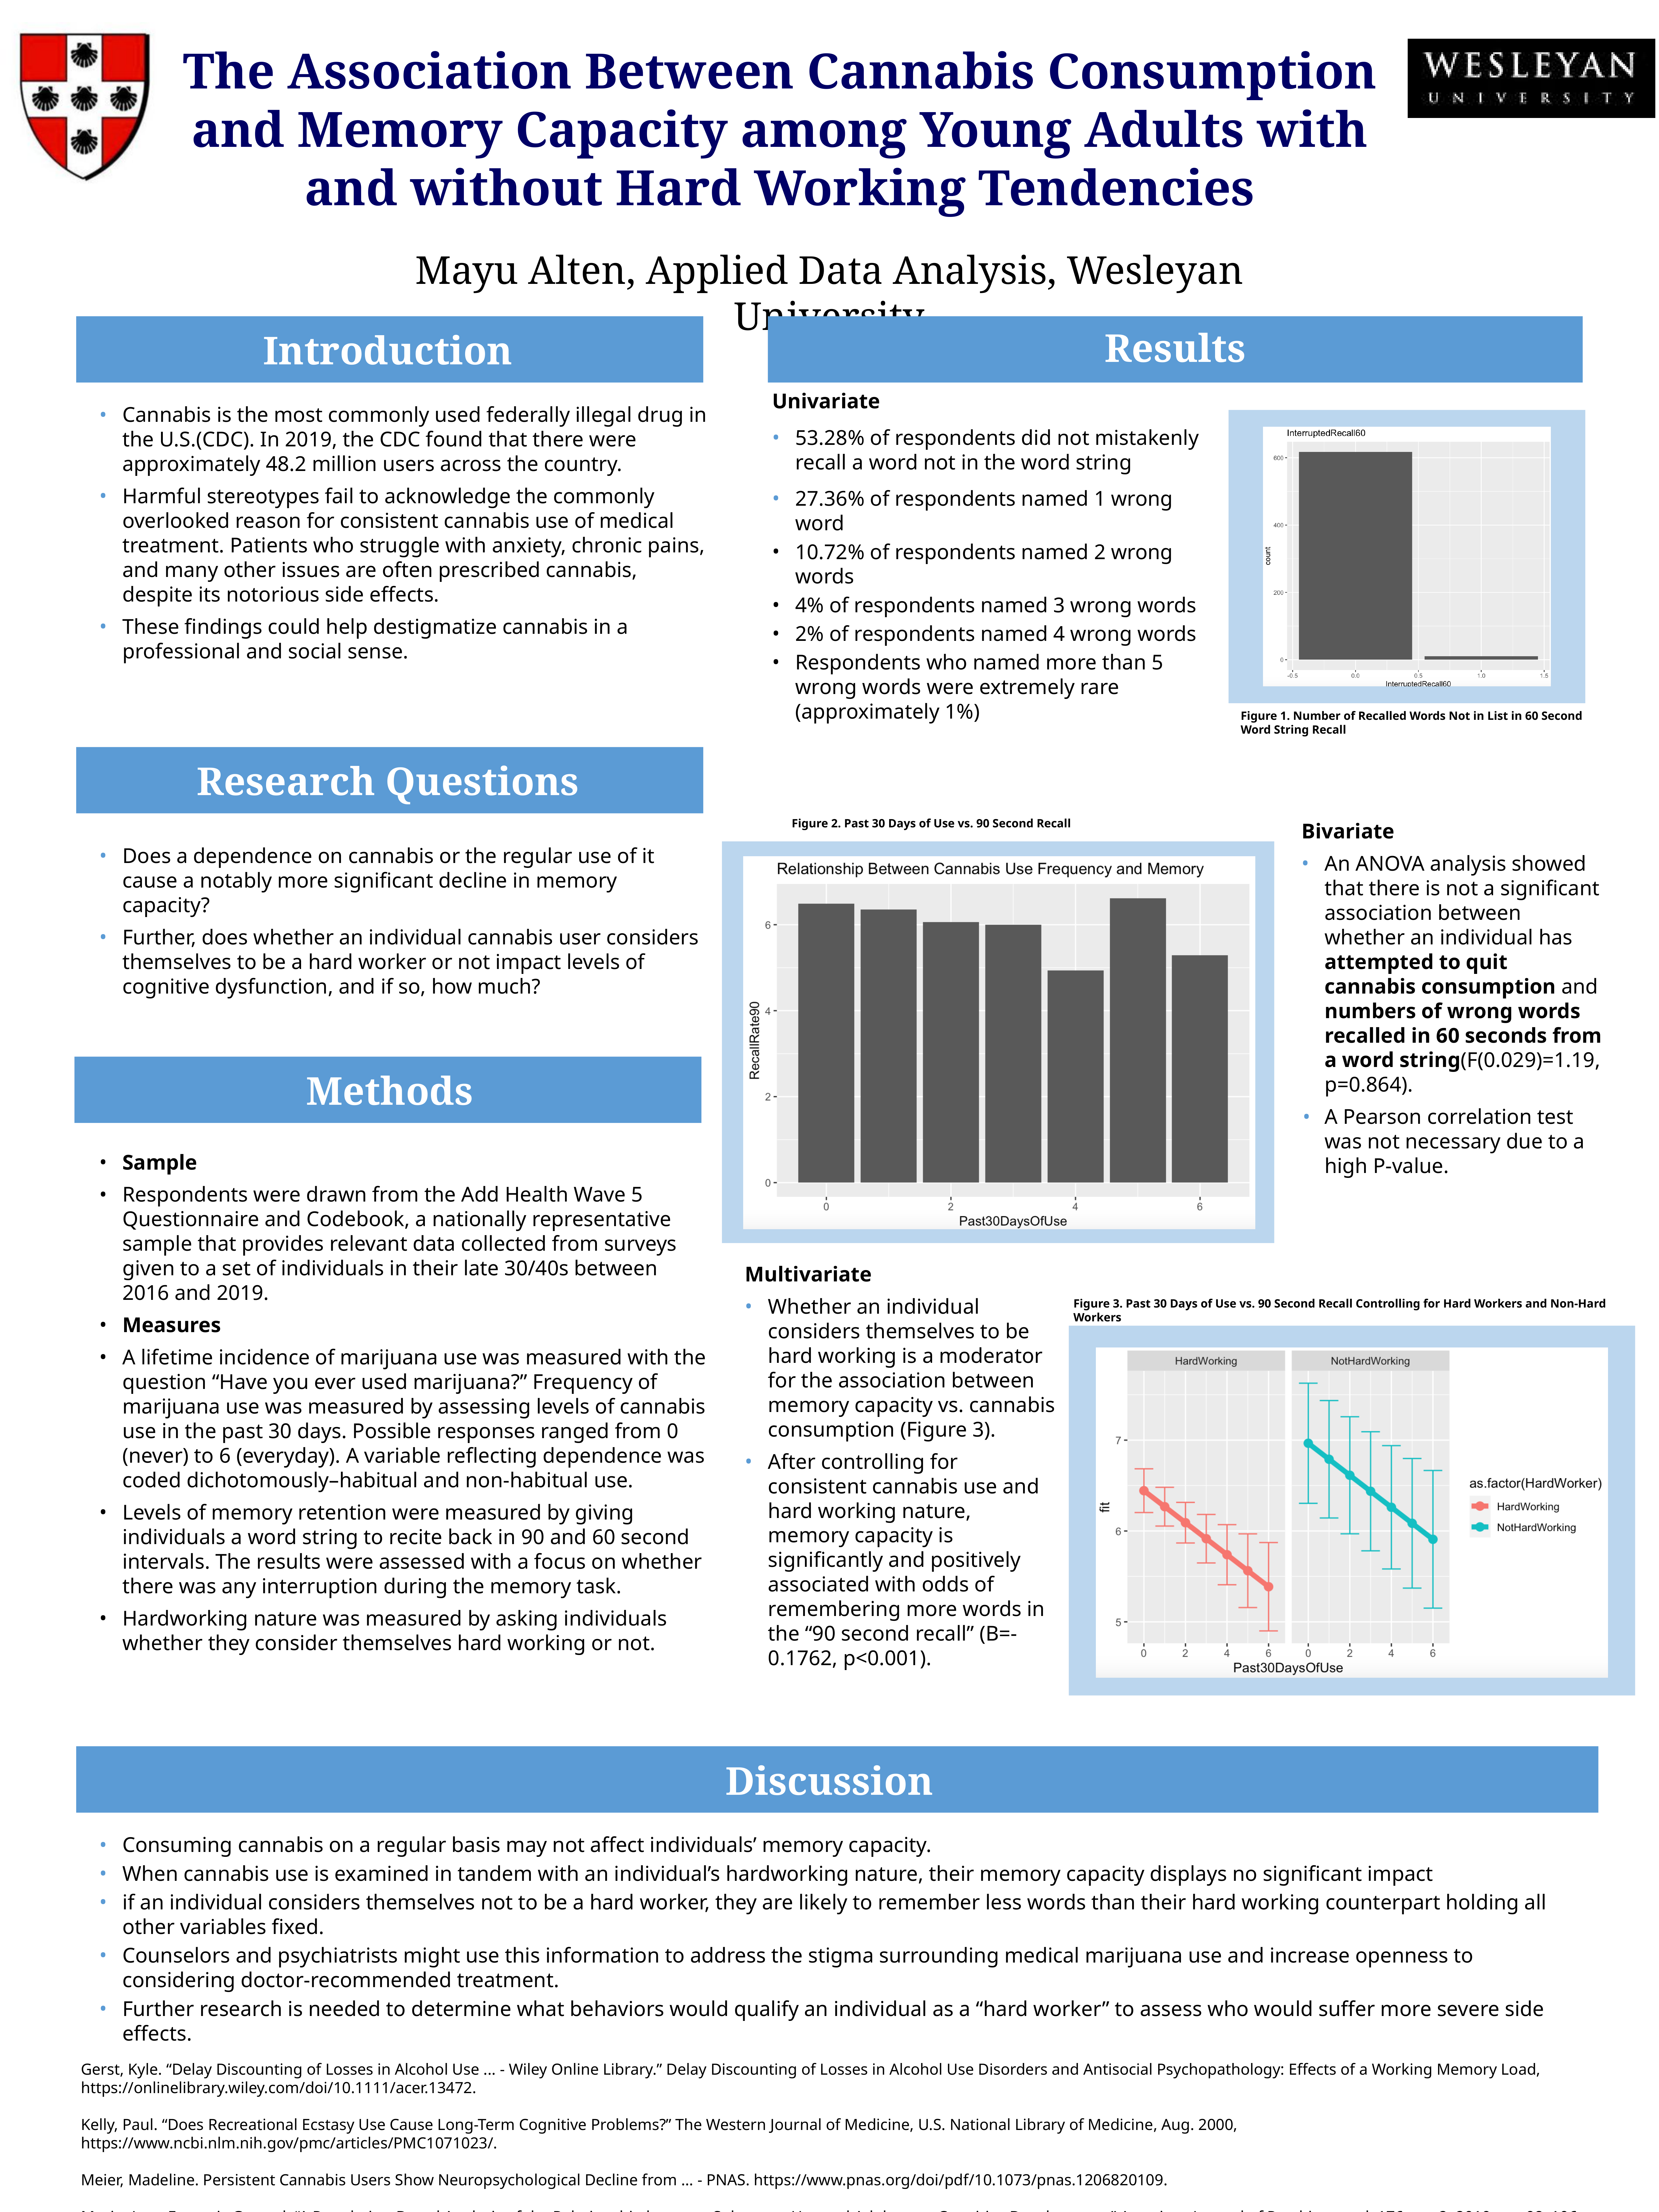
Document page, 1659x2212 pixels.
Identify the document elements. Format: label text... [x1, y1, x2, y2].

picture [1408, 39, 1655, 118]
text_box Multivariate Whether an individual considers themselves to be hard working is a moderator for the association between memory capacity vs. cannabis consumption (Figure 3). After controlling for consistent cannabis use and hard working nature, memory capacity is significantly and positively associated with odds of remembering more words in the “90 second recall” (B=-0.1762, p<0.001). [722, 1259, 1069, 1672]
picture [1263, 427, 1551, 686]
text_box [1228, 410, 1586, 703]
text_box Does a dependence on cannabis or the regular use of it cause a notably more significant decline in memory capacity? Further, does whether an individual cannabis user considers themselves to be a hard worker or not impact levels of cognitive dysfunction, and if so, how much? [76, 840, 722, 1000]
text_box Consuming cannabis on a regular basis may not affect individuals’ memory capacity. When cannabis use is examined in tandem with an individual’s hardworking nature, their memory capacity displays no significant impact if an individual considers themselves not to be a hard worker, they are likely to remember less words than their hard working counterpart holding all other variables fixed. Counselors and psychiatrists might use this information to address the stigma surrounding medical marijuana use and increase openness to considering doctor-recommended treatment. Further research is needed to determine what behaviors would qualify an individual as a “hard worker” to assess who would suffer more severe side effects. [76, 1829, 1598, 2047]
text_box Cannabis is the most commonly used federally illegal drug in the U.S.(CDC). In 2019, the CDC found that there were approximately 48.2 million users across the country. Harmful stereotypes fail to acknowledge the commonly overlooked reason for consistent cannabis use of medical treatment. Patients who struggle with anxiety, chronic pains, and many other issues are often prescribed cannabis, despite its notorious side effects. These findings could help destigmatize cannabis in a professional and social sense. [76, 399, 722, 665]
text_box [1069, 1294, 1635, 1696]
text_box [768, 316, 1583, 383]
text_box Mayu Alten, Applied Data Analysis, Wesleyan University [312, 243, 1347, 340]
picture [0, 22, 175, 188]
text_box Bivariate An ANOVA analysis showed that there is not a significant association between whether an individual has attempted to quit cannabis consumption and numbers of wrong words recalled in 60 seconds from a word string(F(0.029)=1.19, p=0.864). A Pearson correlation test was not necessary due to a high P-value. [1297, 794, 1608, 1190]
text_box Gerst, Kyle. “Delay Discounting of Losses in Alcohol Use ... - Wiley Online Library.” Delay Discounting of Losses in Alcohol Use Disorders and Antisocial Psychopathology: Effects of a Working Memory Load, https://onlinelibrary.wiley.com/doi/10.1111/acer.13472. Kelly, Paul. “Does Recreational Ecstasy Use Cause Long-Term Cognitive Problems?” The Western Journal of Medicine, U.S. National Library of Medicine, Aug. 2000, https://www.ncbi.nlm.nih.gov/pmc/articles/PMC1071023/. Meier, Madeline. Persistent Cannabis Users Show Neuropsychological Decline from ... - PNAS. https://www.pnas.org/doi/pdf/10.1073/pnas.1206820109. Morin, Jean-François G., et al. “A Population-Based Analysis of the Relationship between Substance Use and Adolescent Cognitive Development.” American Journal of Psychiatry, vol. 176, no. 2, 2019, pp. 98–106., https://doi.org/10.1176/appi.ajp.2018.18020202. Muisener, Philip P. “Chapter 1.” Understanding and Treating Adolescent Substance Abuse, Sage Publications, Thousand Oaks, 1994. [76, 2057, 1598, 2212]
text_box [76, 1746, 1598, 1813]
text_box [722, 841, 1274, 1243]
text_box Methods [201, 1064, 578, 1115]
text_box Discussion [641, 1754, 1018, 1805]
text_box [74, 1057, 702, 1123]
text_box [76, 316, 704, 383]
text_box Figure 1. Number of Recalled Words Not in List in 60 Second Word String Recall [1236, 706, 1613, 739]
text_box Figure 2. Past 30 Days of Use vs. 90 Second Recall [787, 814, 1213, 832]
picture [1096, 1347, 1608, 1678]
text_box The Association Between Cannabis Consumption and Memory Capacity among Young Adults with and without Hard Working Tendencies [151, 17, 1408, 297]
text_box Univariate 53.28% of respondents did not mistakenly recall a word not in the word string 27.36% of respondents named 1 wrong word 10.72% of respondents named 2 wrong words 4% of respondents named 3 wrong words 2% of respondents named 4 wrong words Respondents who named more than 5 wrong words were extremely rare (approximately 1%) [749, 386, 1236, 725]
text_box Introduction [225, 324, 551, 375]
text_box Research Questions [175, 755, 601, 805]
picture [743, 856, 1255, 1229]
text_box Results [1046, 321, 1304, 372]
text_box Sample Respondents were drawn from the Add Health Wave 5 Questionnaire and Codebook, a nationally representative sample that provides relevant data collected from surveys given to a set of individuals in their late 30/40s between 2016 and 2019. Measures A lifetime incidence of marijuana use was measured with the question “Have you ever used marijuana?” Frequency of marijuana use was measured by assessing levels of cannabis use in the past 30 days. Possible responses ranged from 0 (never) to 6 (everyday). A variable reflecting dependence was coded dichotomously–habitual and non-habitual use. Levels of memory retention were measured by giving individuals a word string to recite back in 90 and 60 second intervals. The results were assessed with a focus on whether there was any interruption during the memory task. Hardworking nature was measured by asking individuals whether they consider themselves hard working or not. [76, 1147, 722, 1657]
text_box [76, 747, 704, 814]
